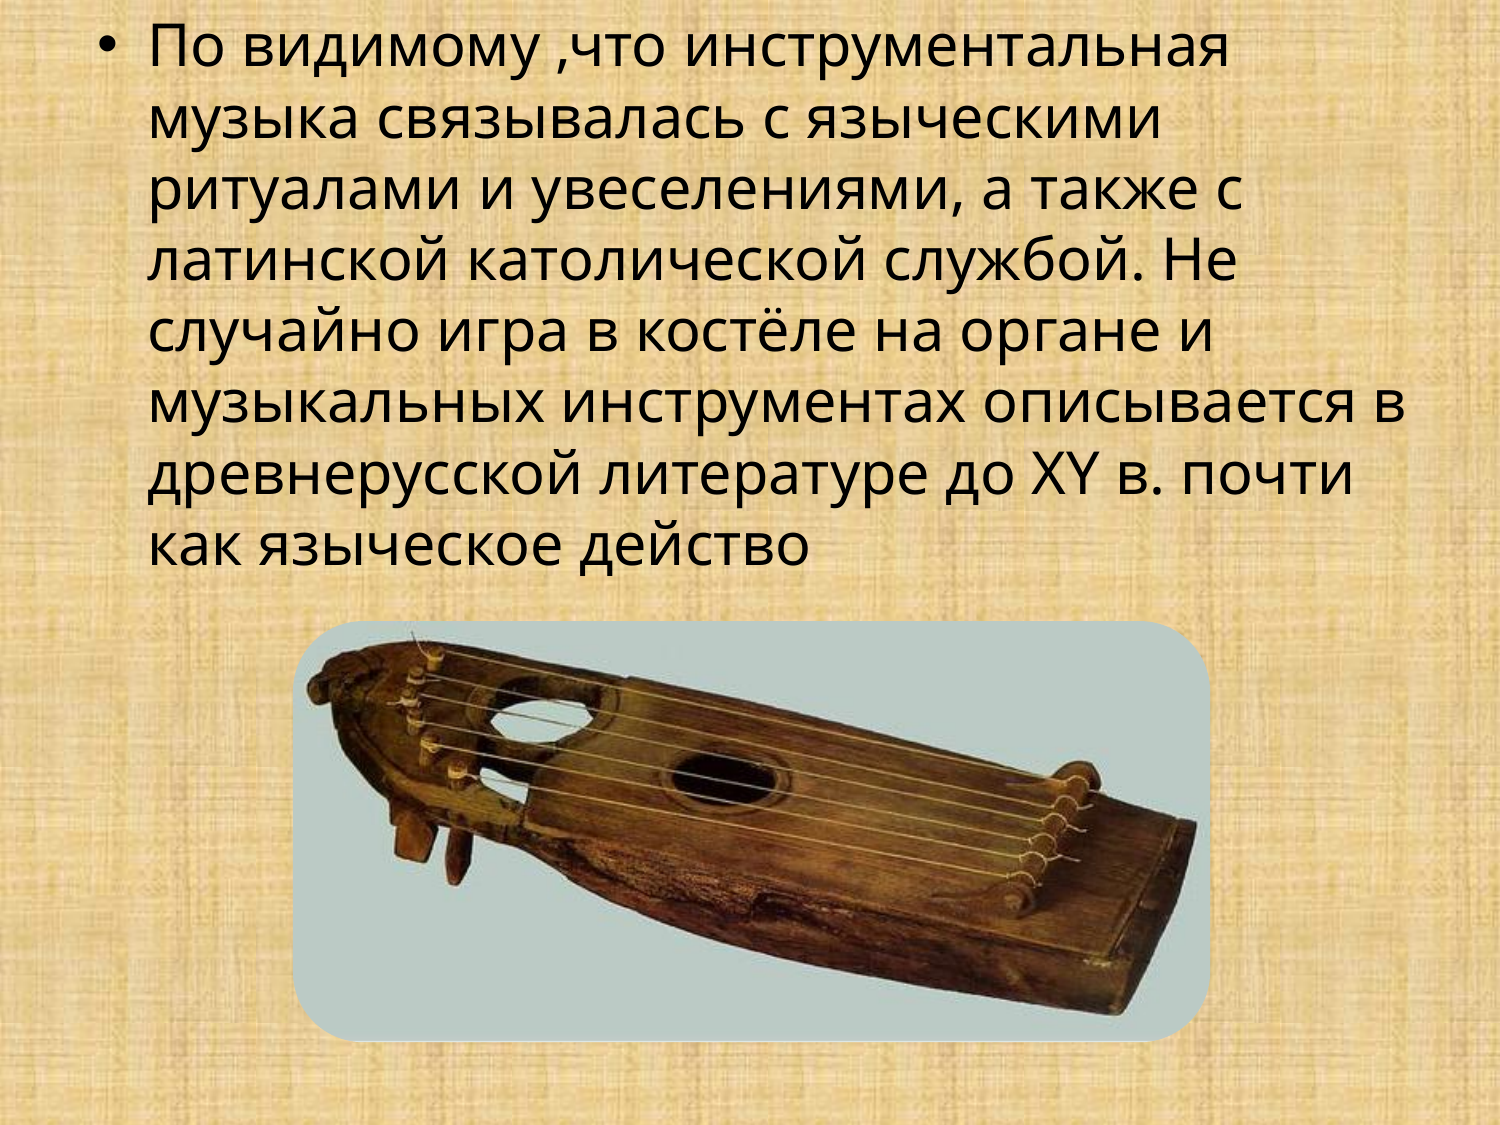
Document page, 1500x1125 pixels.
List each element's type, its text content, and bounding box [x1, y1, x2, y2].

list По видимому ,что инструментальная музыка связывалась с языческими ритуалами и увеселениями, а также с латинской католической службой. Не случайно игра в костёле на органе и музыкальных инструментах описывается в древнерусской литературе до XY в. почти как языческое действо [82, 0, 1442, 598]
picture [0, 0, 1500, 1125]
